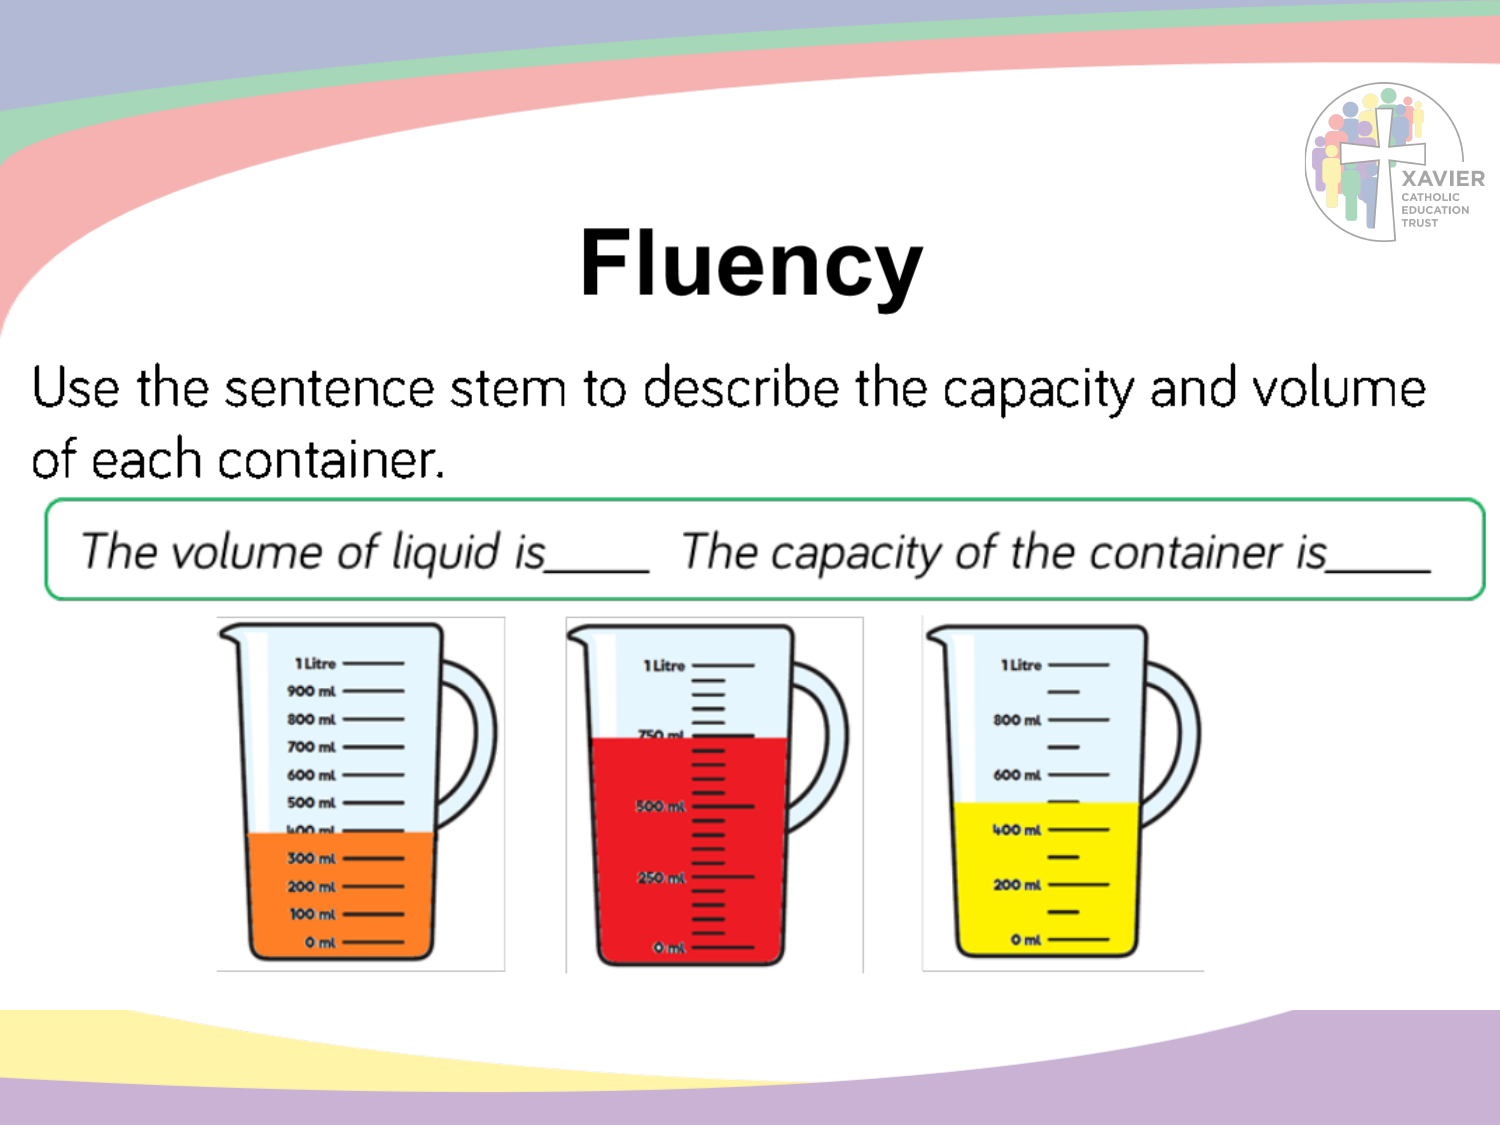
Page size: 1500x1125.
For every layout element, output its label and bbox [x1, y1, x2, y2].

picture [0, 177, 1500, 1010]
